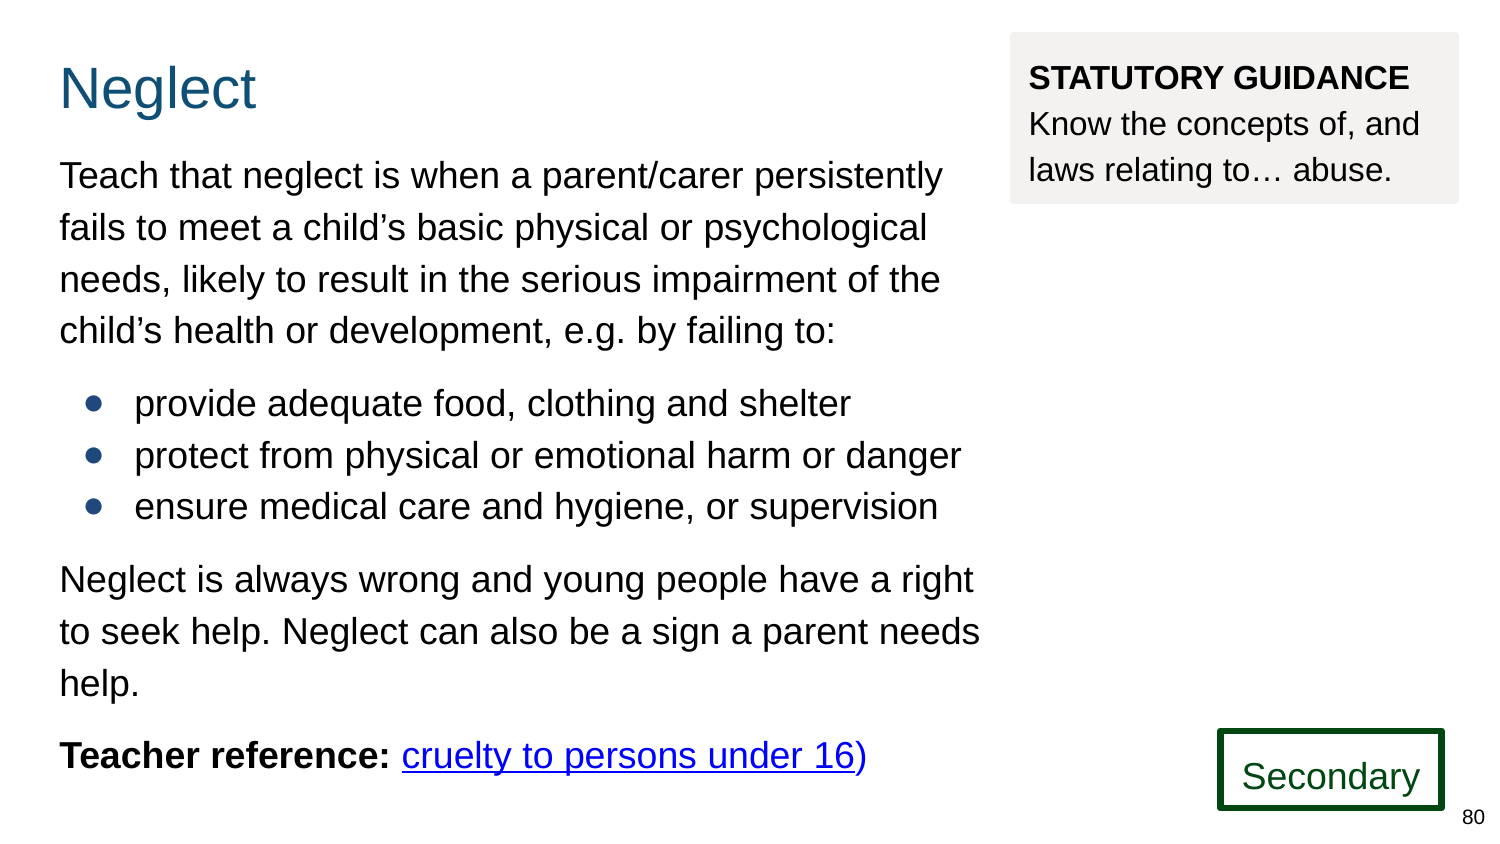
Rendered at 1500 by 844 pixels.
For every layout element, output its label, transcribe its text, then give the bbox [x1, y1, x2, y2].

title Neglect [44, 35, 1007, 129]
slide_number 80 [1441, 788, 1500, 844]
text_box Secondary [1220, 730, 1442, 809]
text_box STATUTORY GUIDANCE Know the concepts of, and laws relating to… abuse. [1013, 35, 1456, 201]
list Teach that neglect is when a parent/carer persistently fails to meet a child’s basic physical or psychological needs, likely to result in the serious impairment of the child’s health or development, e.g. by failing to: provide adequate food, clothing and shelter protect from physical or emotional harm or danger ensure medical care and hygiene, or supervision Neglect is always wrong and young people have a right to seek help. Neglect can also be a sign a parent needs help. Teacher reference: cruelty to persons under 16) [44, 129, 1014, 731]
